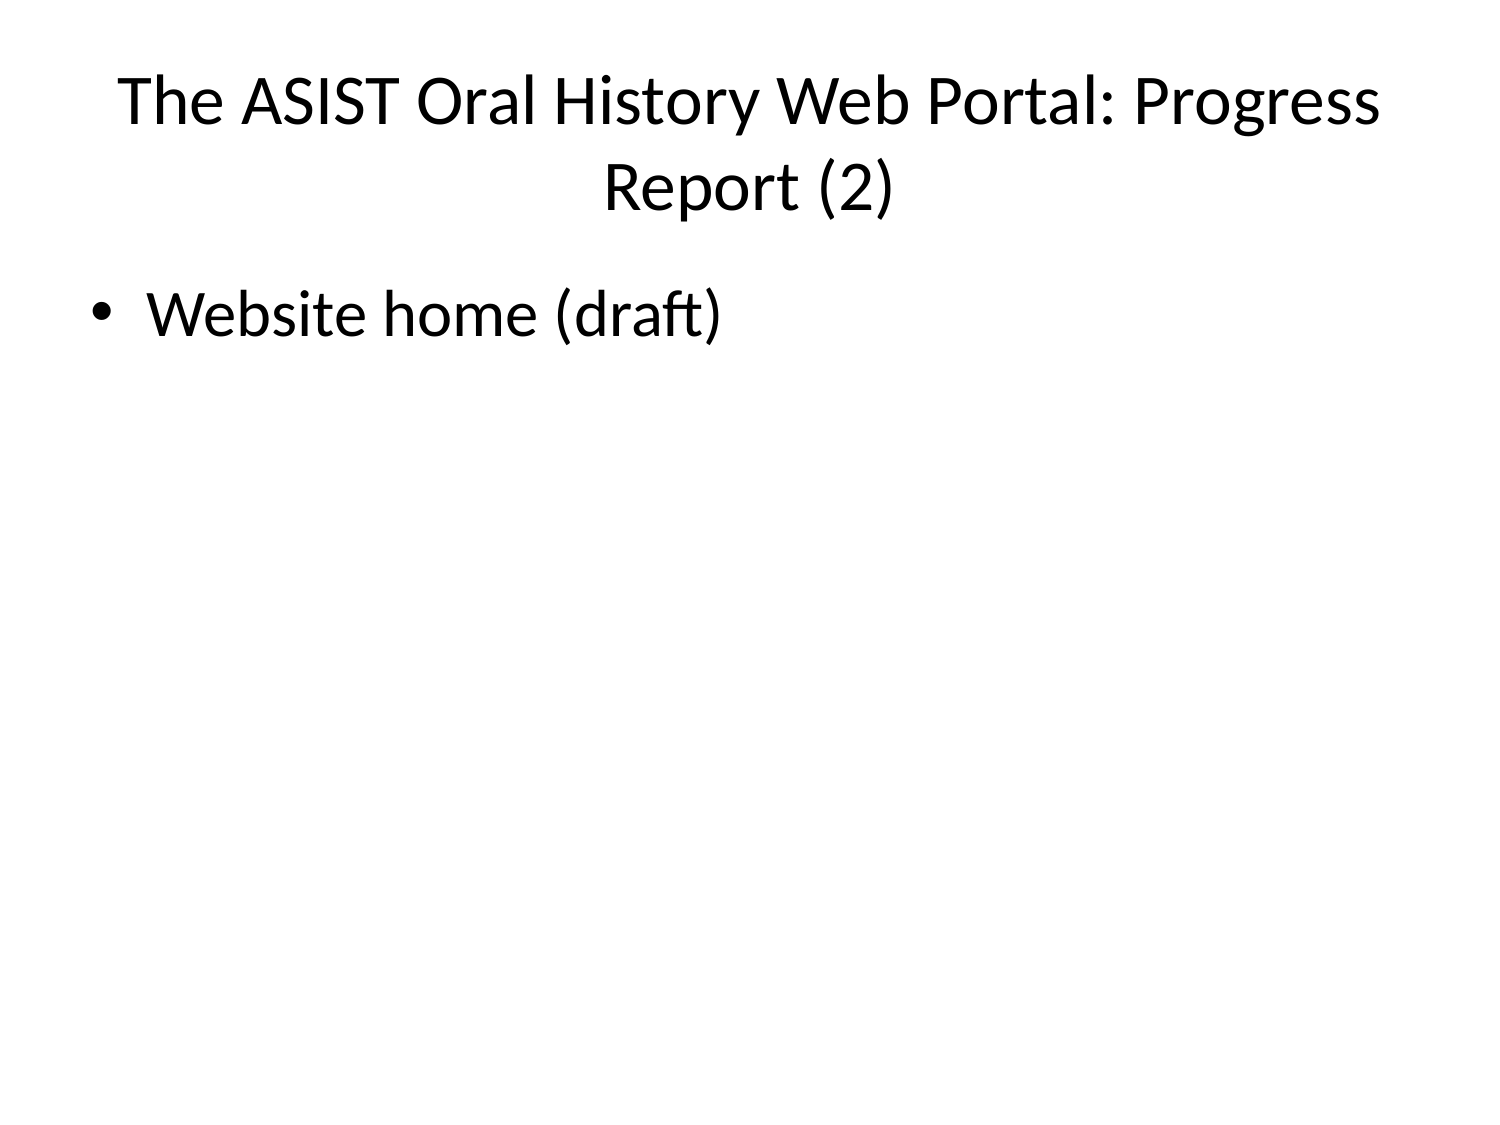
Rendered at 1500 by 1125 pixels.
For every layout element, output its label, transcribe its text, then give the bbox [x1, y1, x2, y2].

title The ASIST Oral History Web Portal: Progress Report (2) [75, 45, 1425, 233]
list Website home (draft) [75, 262, 1425, 1005]
